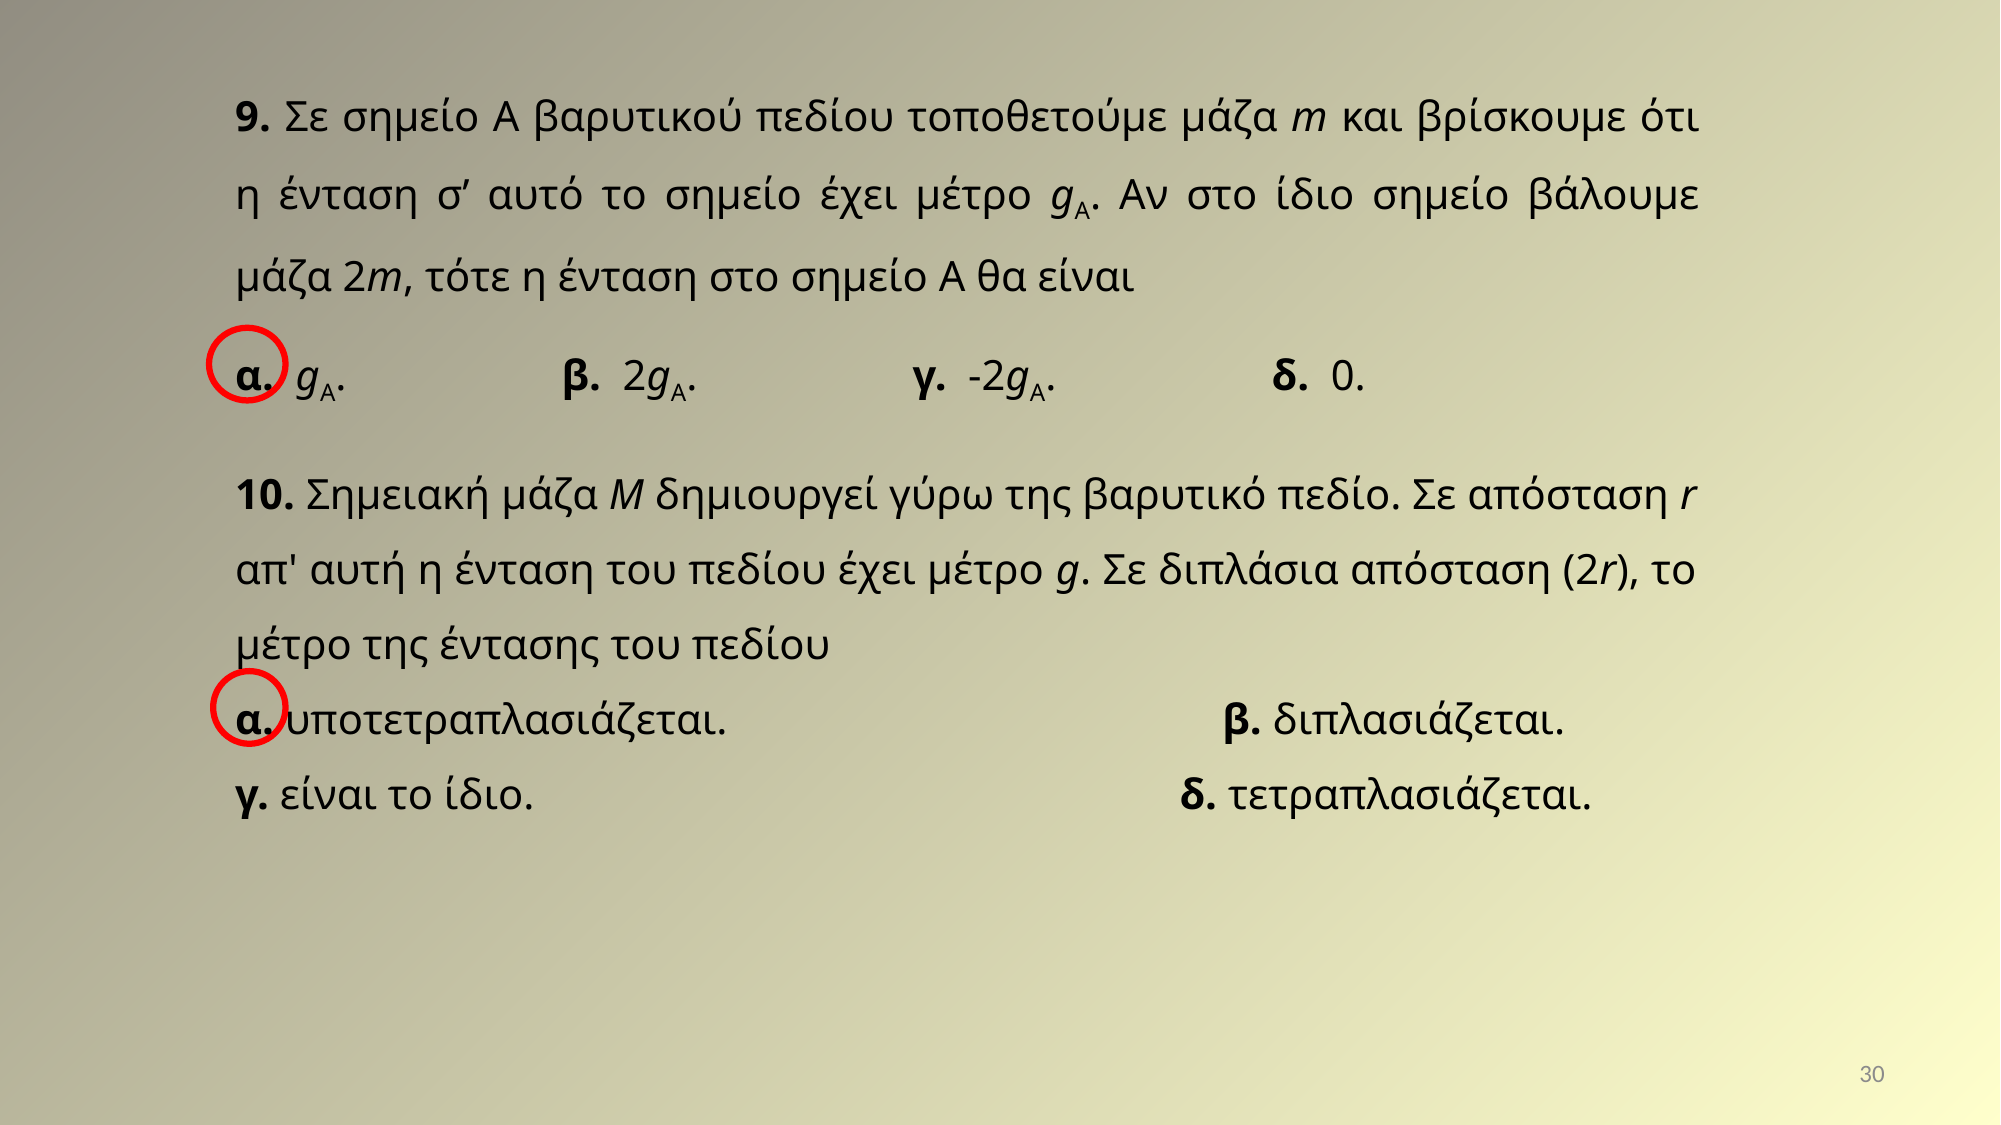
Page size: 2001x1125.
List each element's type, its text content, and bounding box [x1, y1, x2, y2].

text_box [211, 682, 220, 733]
text_box 10. Σημειακή μάζα Μ δημιουργεί γύρω της βαρυτικό πεδίο. Σε απόσταση r απ' αυτή η ένταση του πεδίου έχει μέτρο g. Σε διπλάσια απόσταση (2r), το μέτρο της έντασης του πεδίου α. υποτετραπλασιάζεται. β. διπλασιάζεται. γ. είναι το ίδιο. δ. τετραπλασιάζεται. [220, 435, 1712, 825]
slide_number 30 [1433, 1042, 1900, 1103]
text_box 9. Σε σημείο Α βαρυτικού πεδίου τοποθετούμε μάζα m και βρίσκουμε ότι η ένταση σ’ αυτό το σημείο έχει μέτρο gΑ. Αν στο ίδιο σημείο βάλουμε μάζα 2m, τότε η ένταση στο σημείο Α θα είναι α. gΑ. β. 2gΑ. γ. -2gΑ. δ. 0. [220, 57, 1715, 414]
text_box [206, 325, 288, 403]
